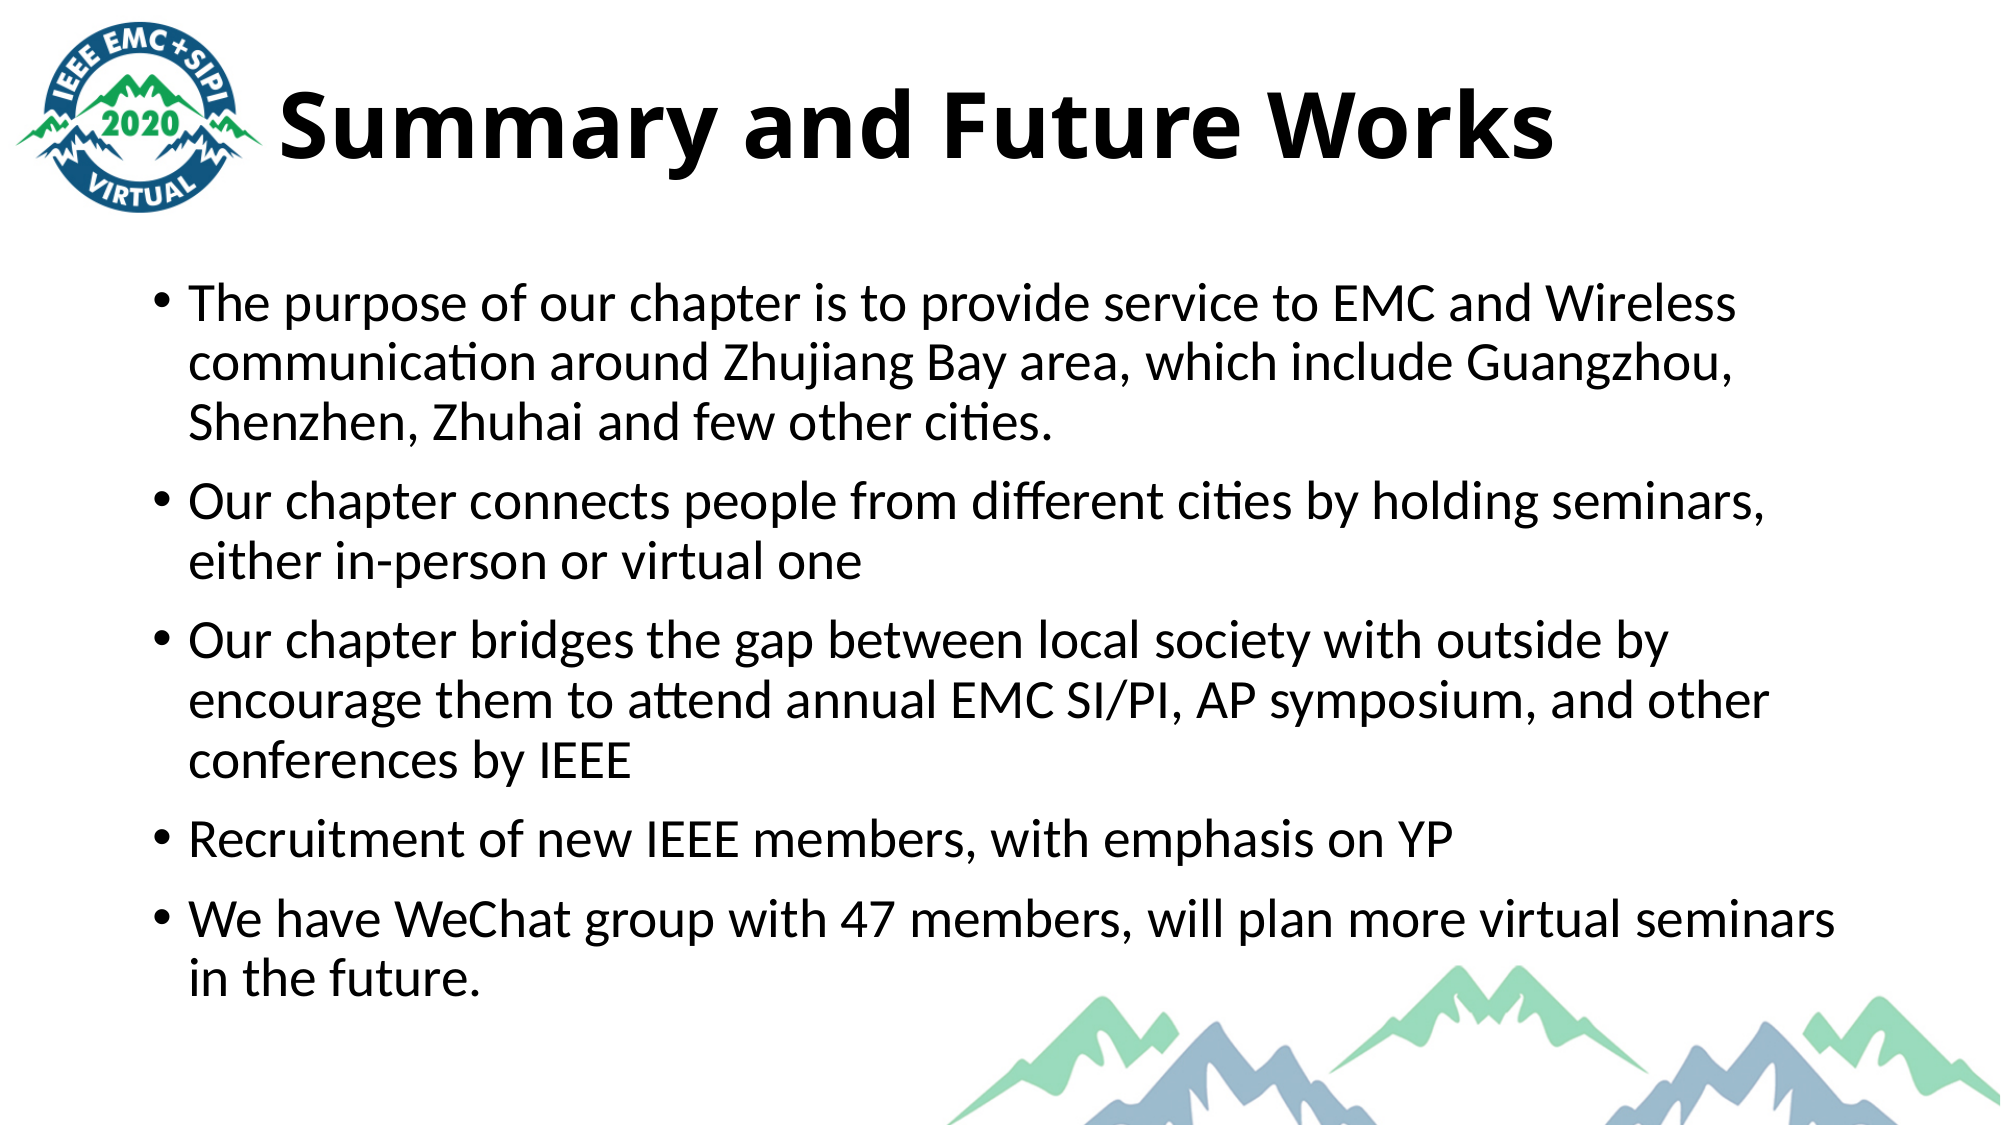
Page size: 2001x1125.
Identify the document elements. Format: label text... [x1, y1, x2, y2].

title Summary and Future Works [263, 44, 1892, 215]
list The purpose of our chapter is to provide service to EMC and Wireless communication around Zhujiang Bay area, which include Guangzhou, Shenzhen, Zhuhai and few other cities. Our chapter connects people from different cities by holding seminars, either in-person or virtual one Our chapter bridges the gap between local society with outside by encourage them to attend annual EMC SI/PI, AP symposium, and other conferences by IEEE Recruitment of new IEEE members, with emphasis on YP We have WeChat group with 47 members, will plan more virtual seminars in the future. [137, 265, 1863, 1020]
picture [0, 0, 2001, 1125]
